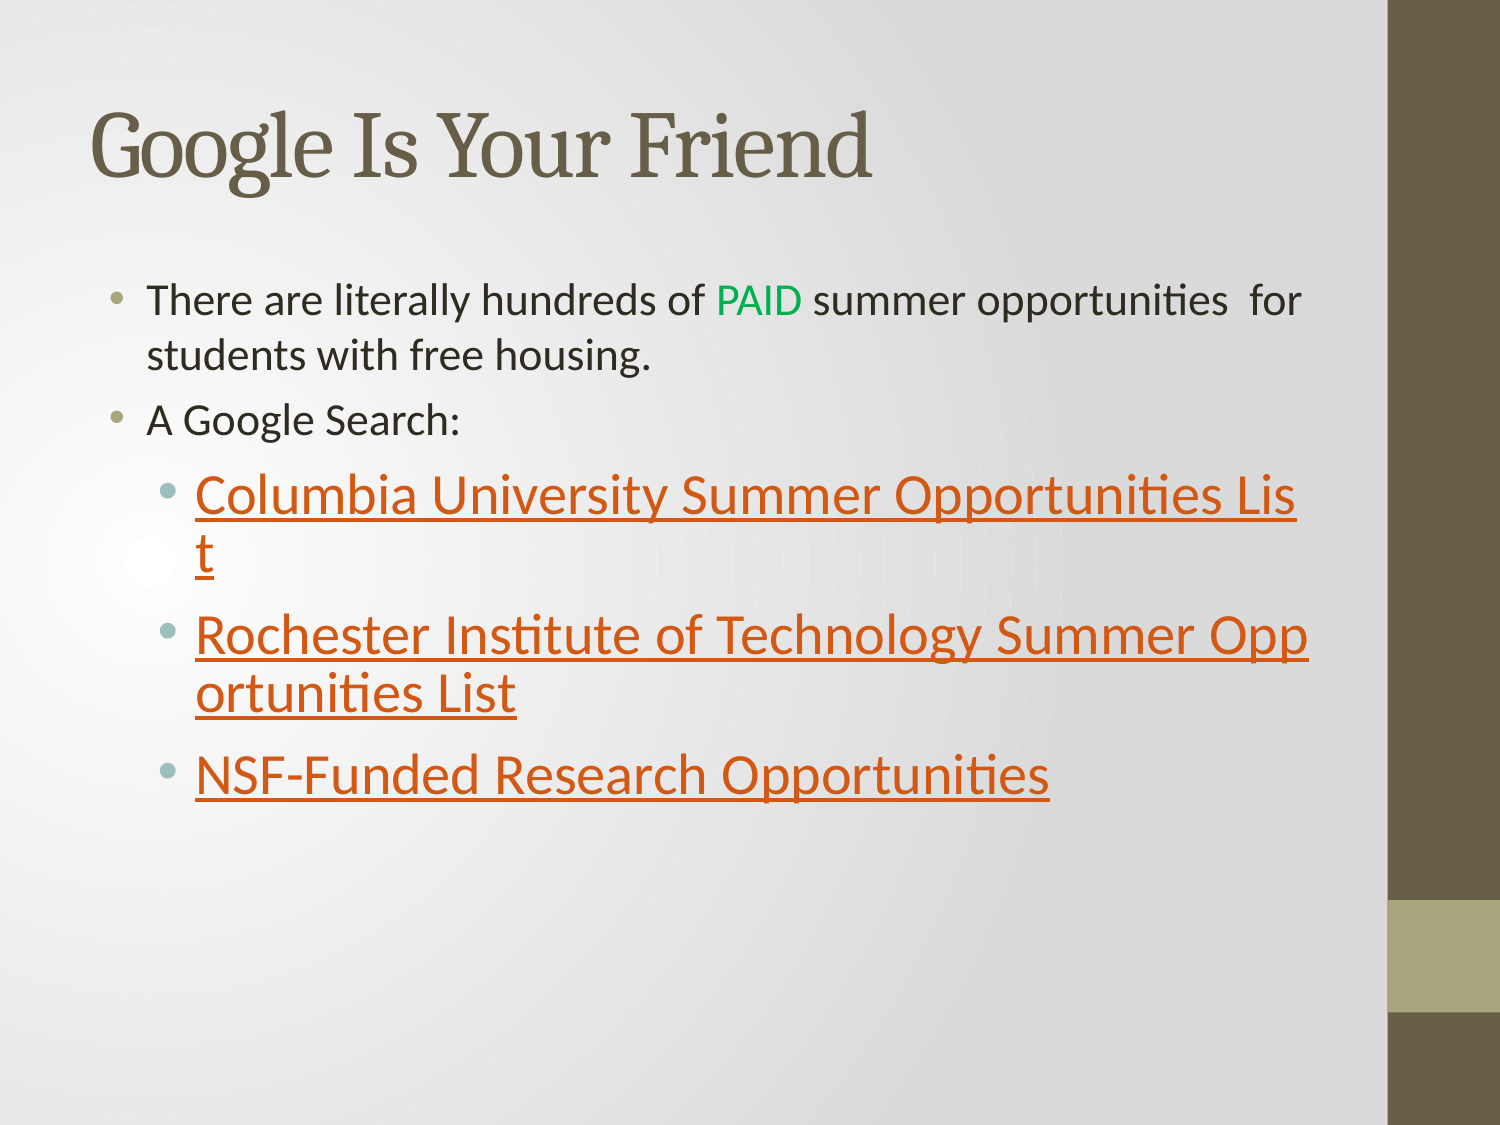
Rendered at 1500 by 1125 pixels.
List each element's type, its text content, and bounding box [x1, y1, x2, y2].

list There are literally hundreds of PAID summer opportunities for students with free housing. A Google Search: Columbia University Summer Opportunities List Rochester Institute of Technology Summer Opportunities List NSF-Funded Research Opportunities [75, 262, 1325, 1050]
title Google Is Your Friend [75, 45, 1325, 233]
